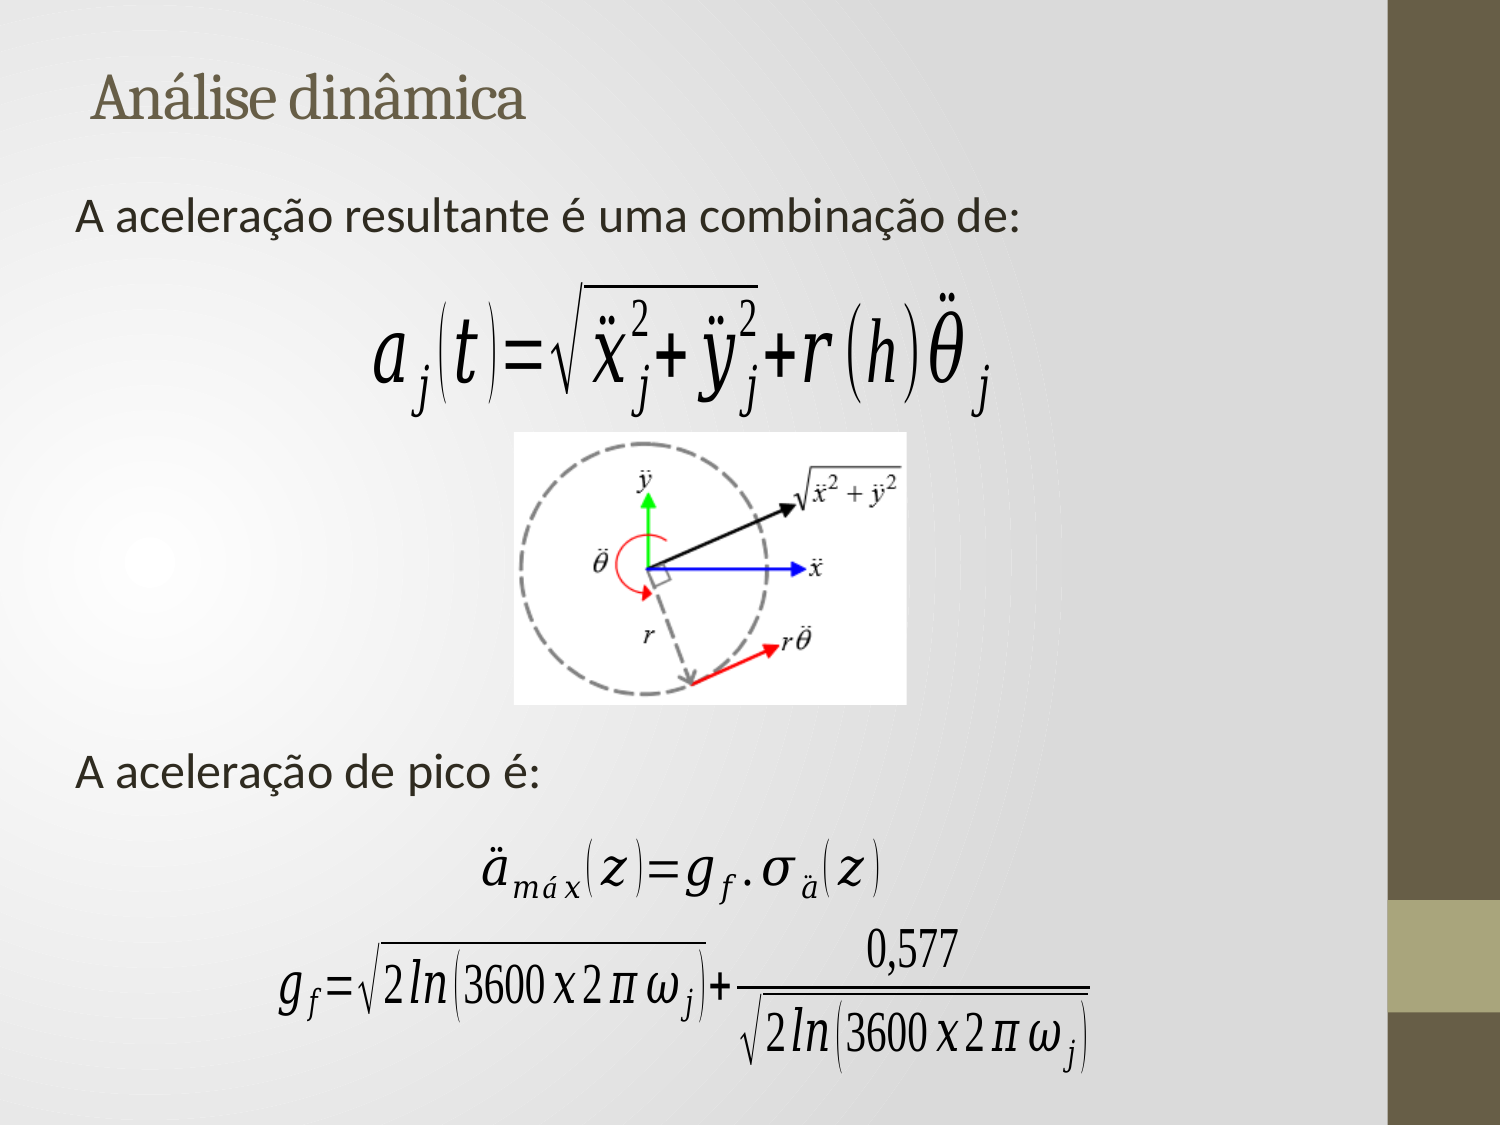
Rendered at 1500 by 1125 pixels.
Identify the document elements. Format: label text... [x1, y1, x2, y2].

picture [513, 432, 908, 705]
text_box A aceleração de pico é: [74, 738, 1363, 799]
text_box A aceleração resultante é uma combinação de: [74, 182, 1363, 243]
title Análise dinâmica [75, 45, 1325, 182]
